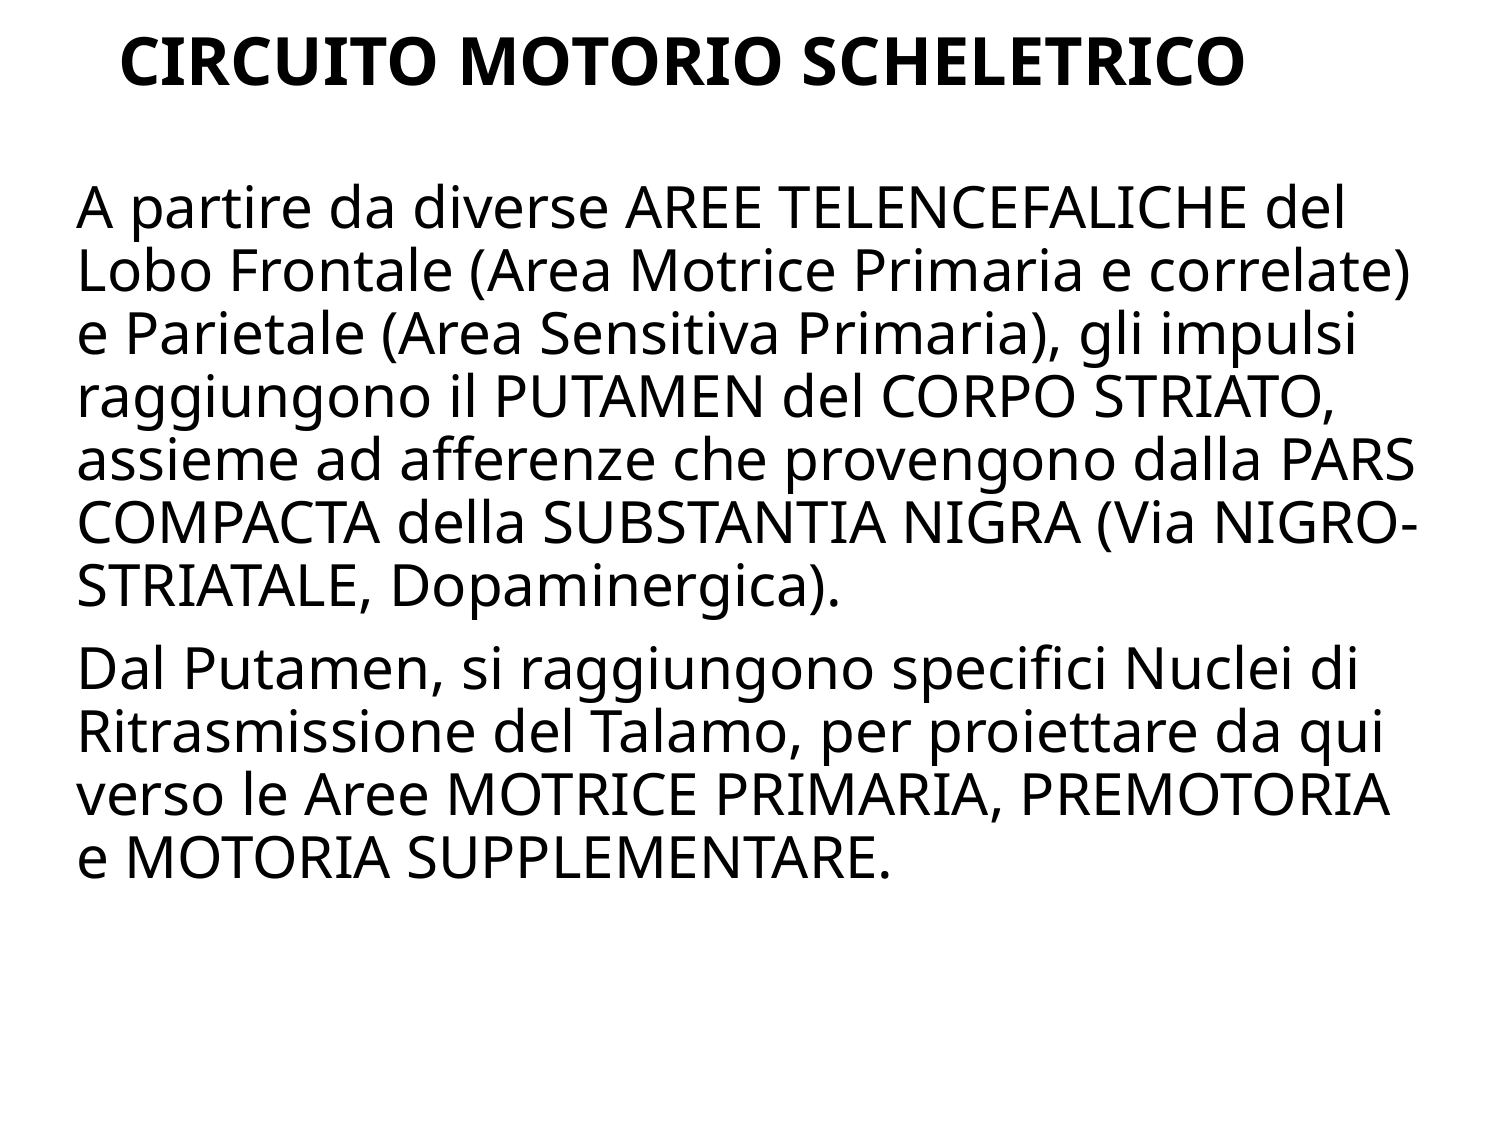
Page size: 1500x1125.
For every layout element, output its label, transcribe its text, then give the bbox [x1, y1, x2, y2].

list A partire da diverse AREE TELENCEFALICHE del Lobo Frontale (Area Motrice Primaria e correlate) e Parietale (Area Sensitiva Primaria), gli impulsi raggiungono il PUTAMEN del CORPO STRIATO, assieme ad afferenze che provengono dalla PARS COMPACTA della SUBSTANTIA NIGRA (Via NIGRO-STRIATALE, Dopaminergica). Dal Putamen, si raggiungono specifici Nuclei di Ritrasmissione del Talamo, per proiettare da qui verso le Aree MOTRICE PRIMARIA, PREMOTORIA e MOTORIA SUPPLEMENTARE. [61, 170, 1447, 1125]
title CIRCUITO MOTORIO SCHELETRICO [103, 0, 1397, 128]
